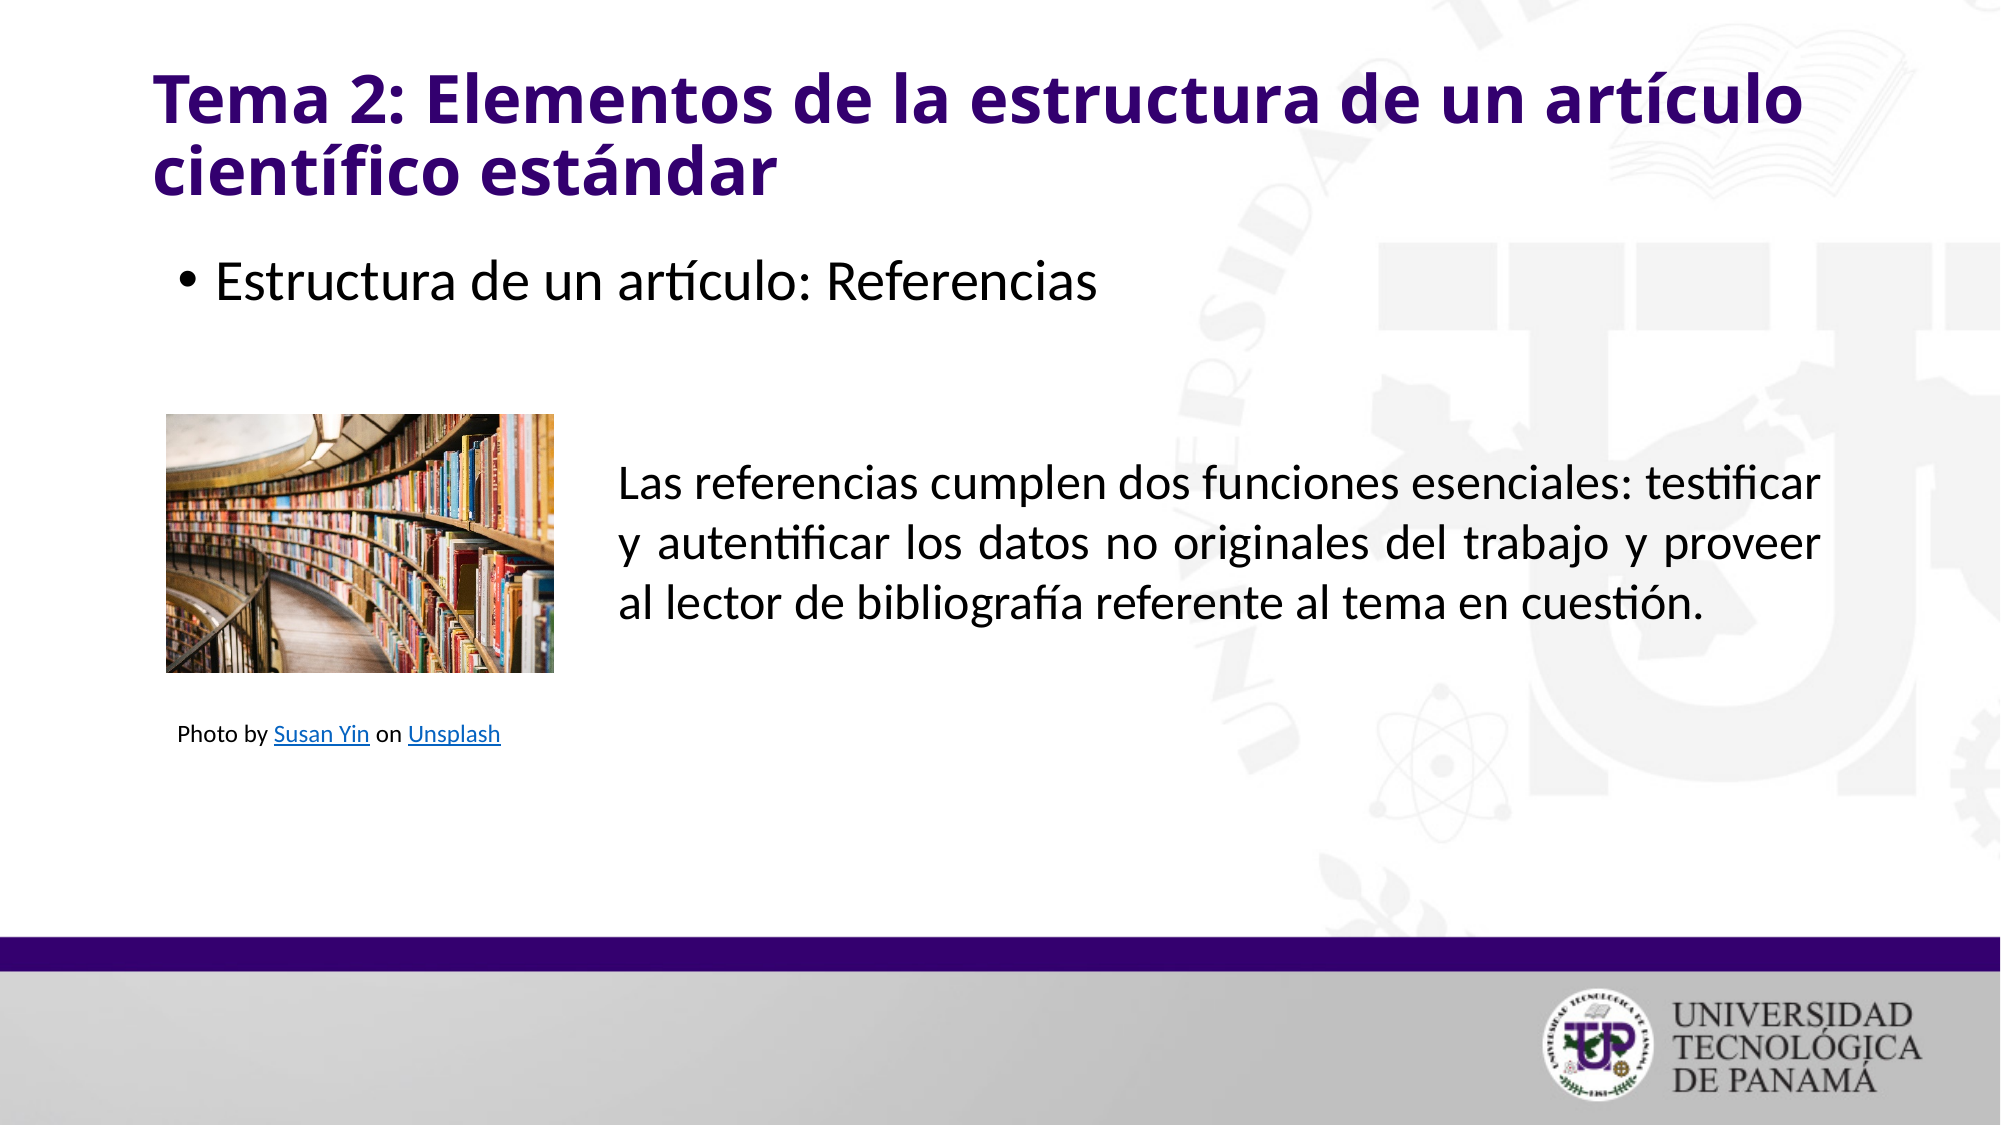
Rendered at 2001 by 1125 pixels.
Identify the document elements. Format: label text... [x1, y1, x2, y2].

text_box [137, 217, 1863, 814]
title Tema 2: Elementos de la estructura de un artículo científico estándar [137, 57, 1863, 217]
text_box Estructura de un artículo: Referencias [162, 242, 1888, 839]
text_box Photo by Susan Yin on Unsplash [162, 710, 554, 755]
picture [0, 0, 2001, 1125]
